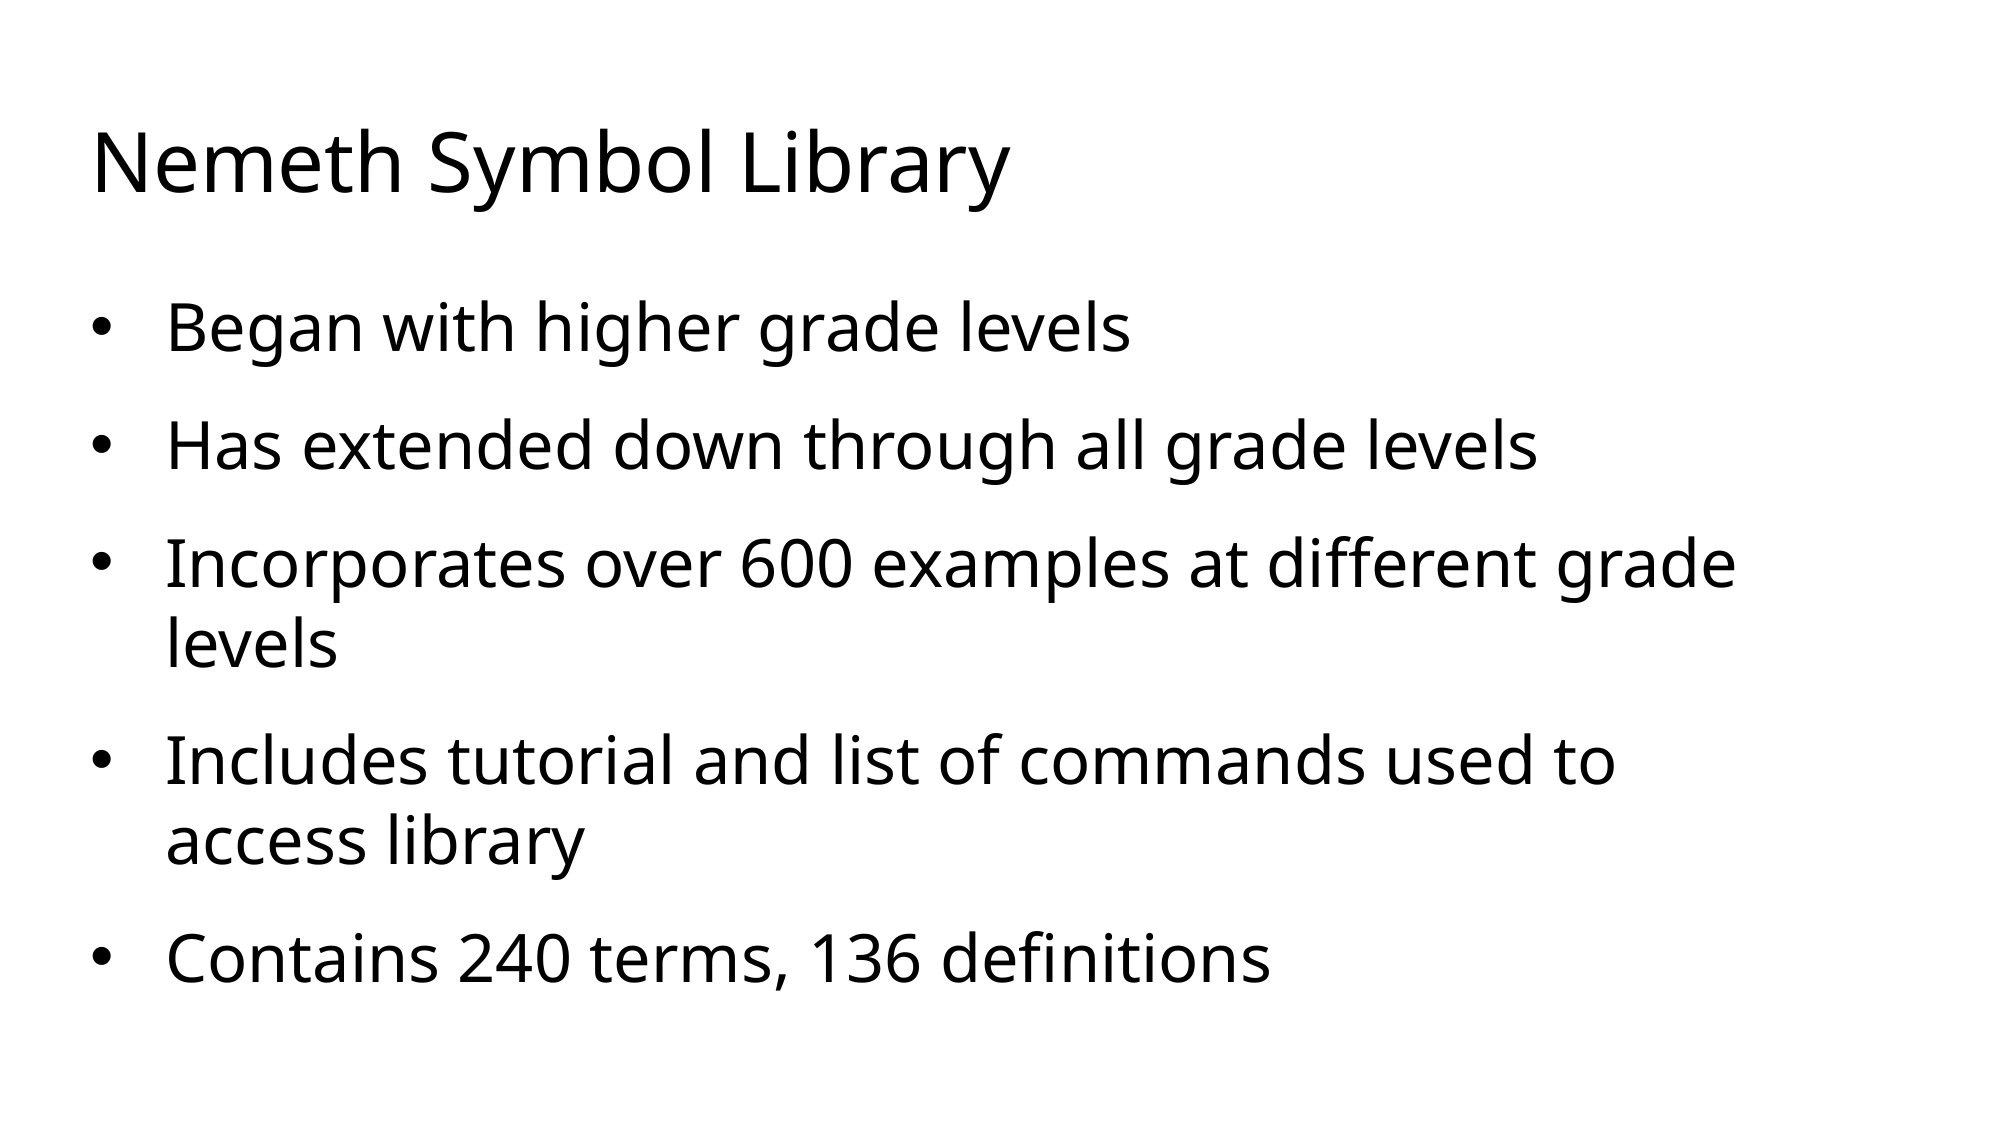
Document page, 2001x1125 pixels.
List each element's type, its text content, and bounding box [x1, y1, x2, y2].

title Nemeth Symbol Library [75, 52, 1950, 278]
list Began with higher grade levels Has extended down through all grade levels Incorporates over 600 examples at different grade levels Includes tutorial and list of commands used to access library Contains 240 terms, 136 definitions [75, 277, 1807, 1103]
